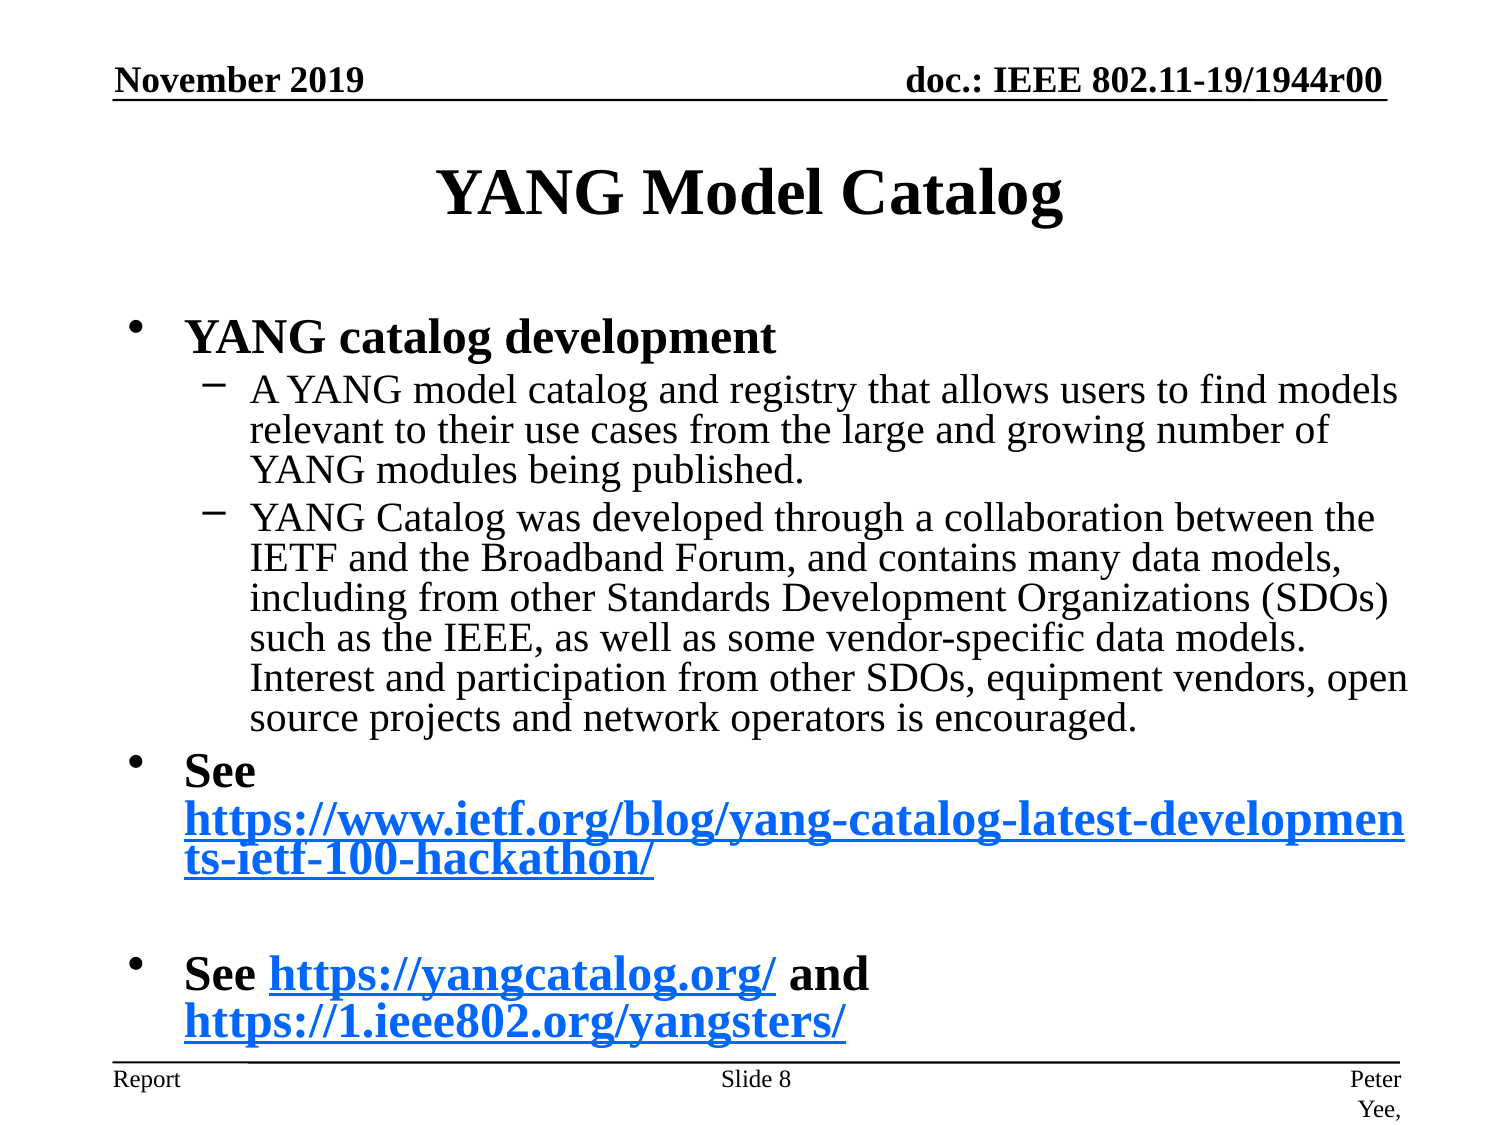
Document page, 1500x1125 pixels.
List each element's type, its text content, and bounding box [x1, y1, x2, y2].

footer Peter Yee, AKAYLA [1325, 1062, 1402, 1093]
title YANG Model Catalog [112, 99, 1388, 275]
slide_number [114, 54, 425, 99]
slide_number Slide 8 [712, 1062, 800, 1093]
list YANG catalog development A YANG model catalog and registry that allows users to find models relevant to their use cases from the large and growing number of YANG modules being published. YANG Catalog was developed through a collaboration between the IETF and the Broadband Forum, and contains many data models, including from other Standards Development Organizations (SDOs) such as the IEEE, as well as some vendor-specific data models. Interest and participation from other SDOs, equipment vendors, open source projects and network operators is encouraged. See https://www.ietf.org/blog/yang-catalog-latest-developments-ietf-100-hackathon/ See https://yangcatalog.org/ and https://1.ieee802.org/yangsters/ [112, 275, 1425, 1055]
